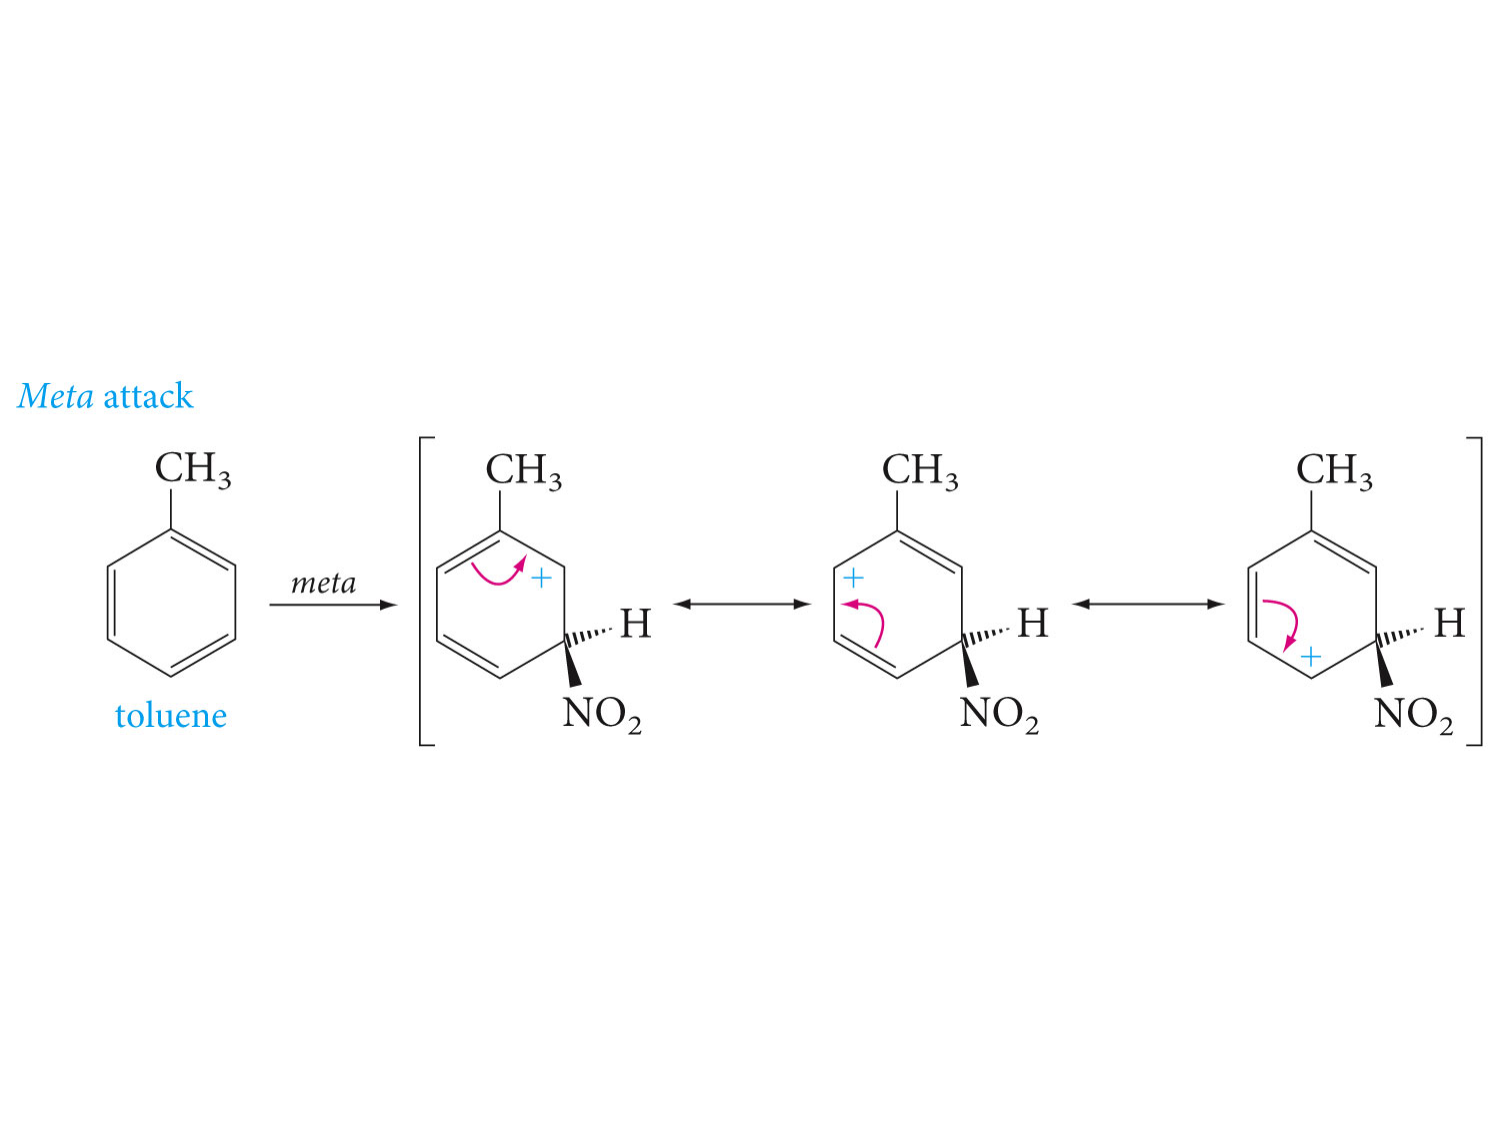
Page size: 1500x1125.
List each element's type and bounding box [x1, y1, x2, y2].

picture [0, 374, 1500, 752]
